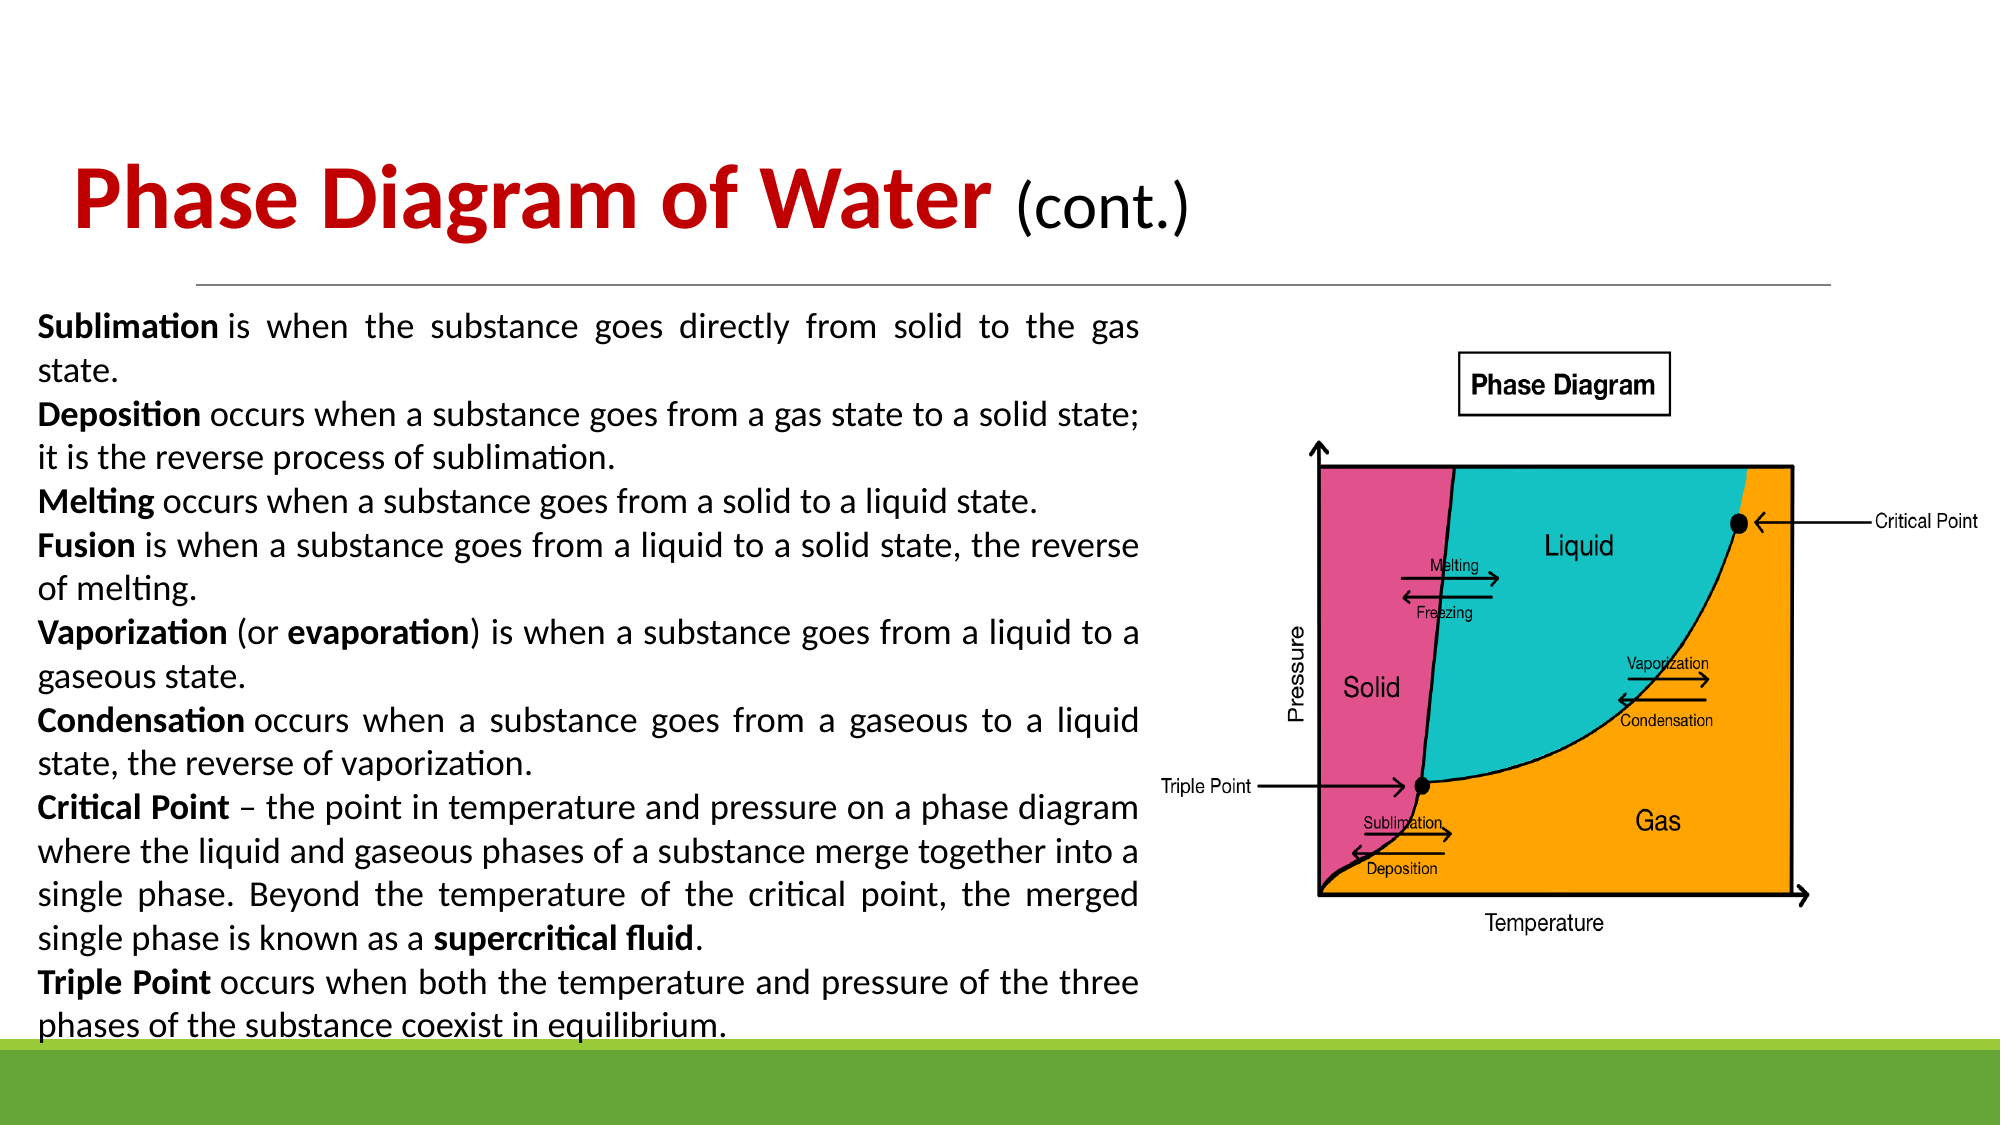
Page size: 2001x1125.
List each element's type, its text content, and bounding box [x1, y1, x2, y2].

picture [1138, 294, 2000, 979]
title Phase Diagram of Water (cont.) [59, 56, 1842, 255]
text_box Sublimation is when the substance goes directly from solid to the gas state. Deposition occurs when a substance goes from a gas state to a solid state; it is the reverse process of sublimation. Melting occurs when a substance goes from a solid to a liquid state. Fusion is when a substance goes from a liquid to a solid state, the reverse of melting. Vaporization (or evaporation) is when a substance goes from a liquid to a gaseous state. Condensation occurs when a substance goes from a gaseous to a liquid state, the reverse of vaporization. Critical Point – the point in temperature and pressure on a phase diagram where the liquid and gaseous phases of a substance merge together into a single phase. Beyond the temperature of the critical point, the merged single phase is known as a supercritical fluid. Triple Point occurs when both the temperature and pressure of the three phases of the substance coexist in equilibrium. [22, 294, 1157, 1053]
